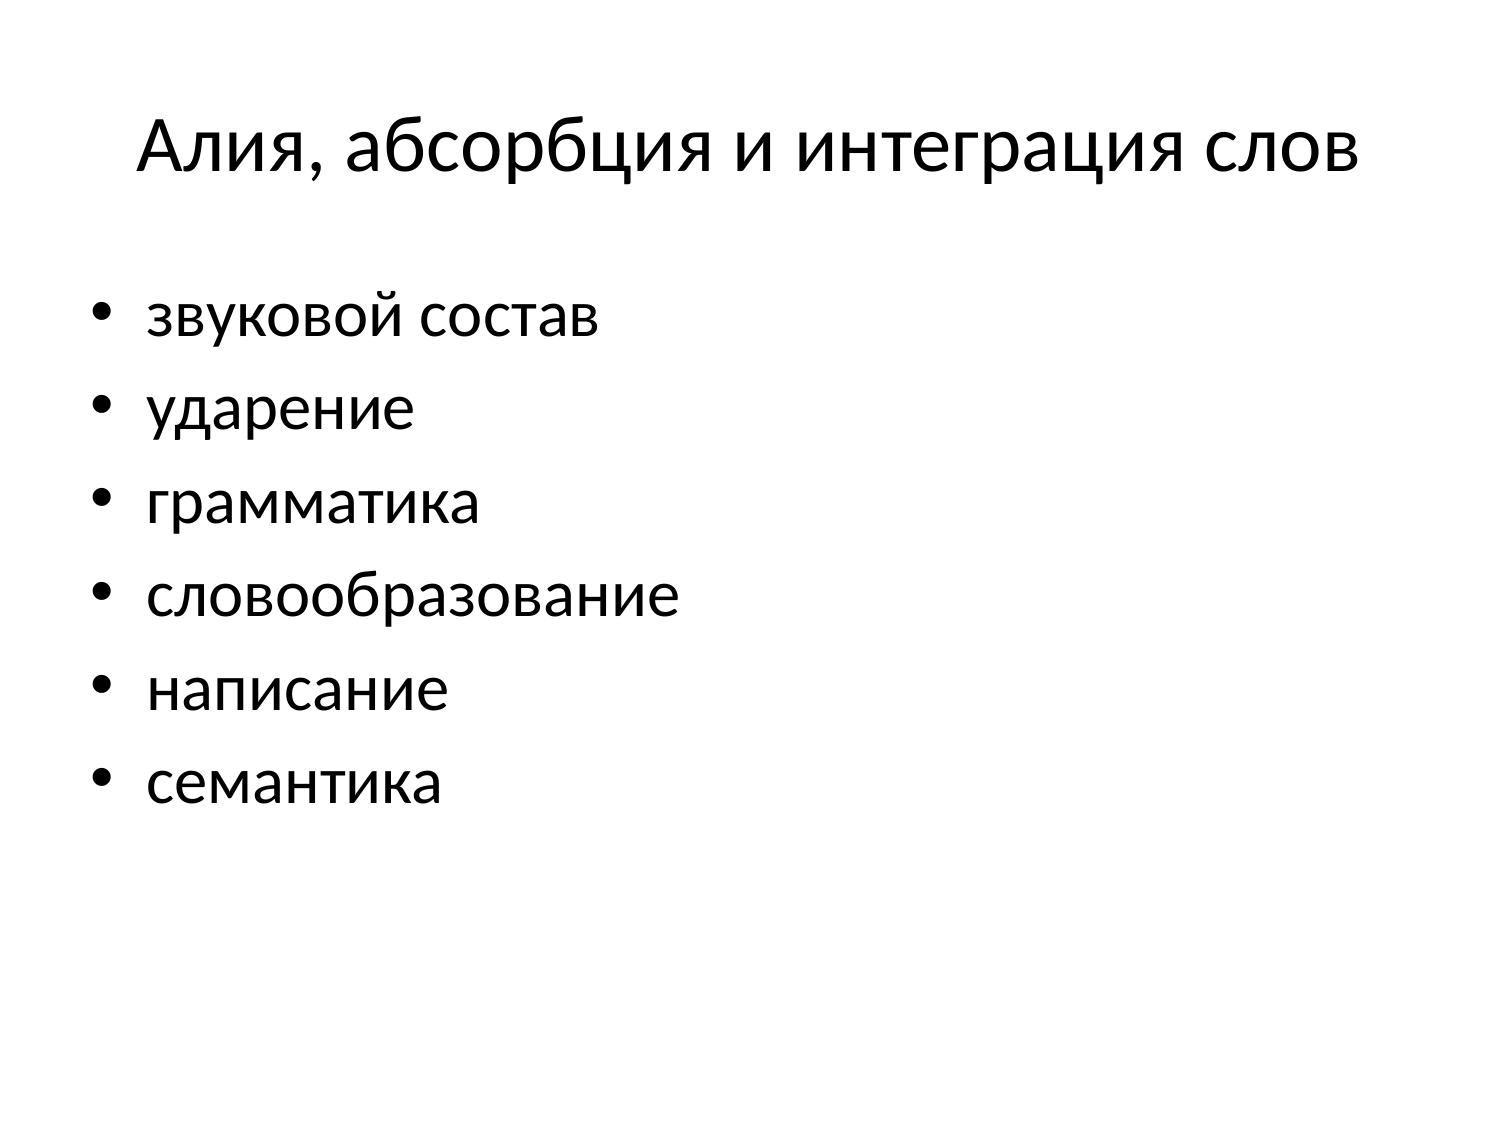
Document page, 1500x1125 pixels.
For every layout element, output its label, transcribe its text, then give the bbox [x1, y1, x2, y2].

title Алия, абсорбция и интеграция слов [75, 45, 1425, 233]
list звуковой состав ударение грамматика словообразование написание семантика [75, 262, 1425, 1005]
